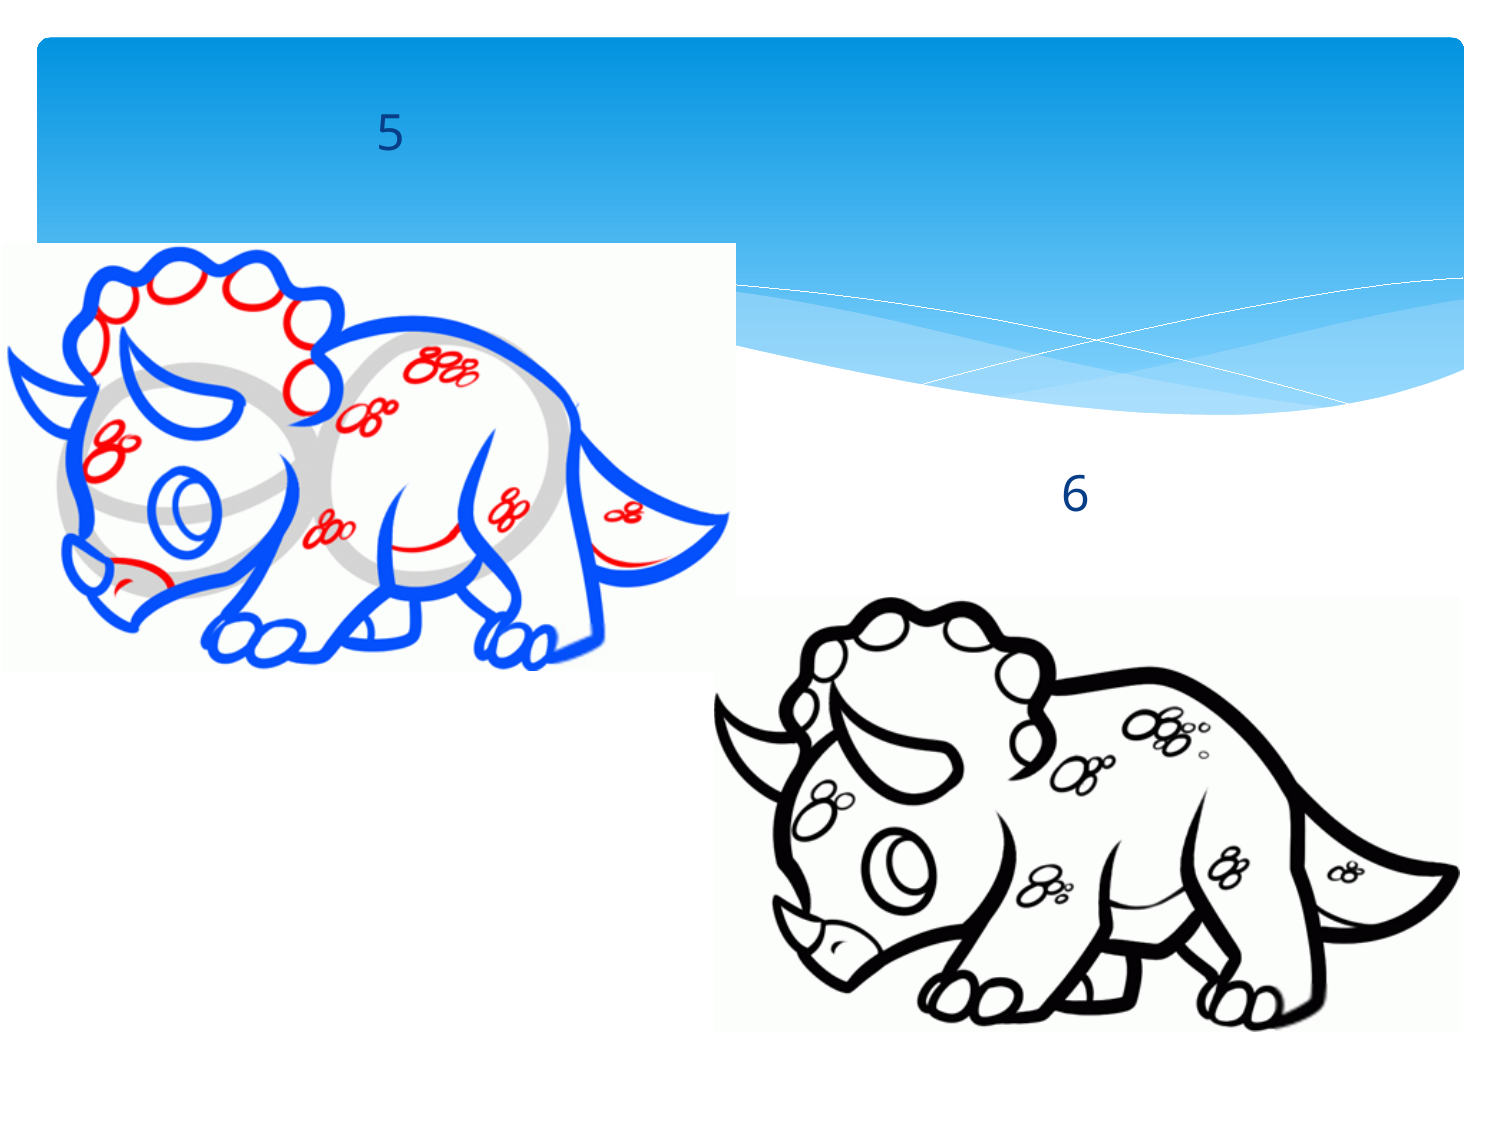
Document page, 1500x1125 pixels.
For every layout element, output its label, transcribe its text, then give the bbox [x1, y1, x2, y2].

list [2, 243, 737, 672]
list 6 [762, 439, 1390, 545]
list 5 [76, 78, 704, 184]
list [714, 597, 1460, 1033]
